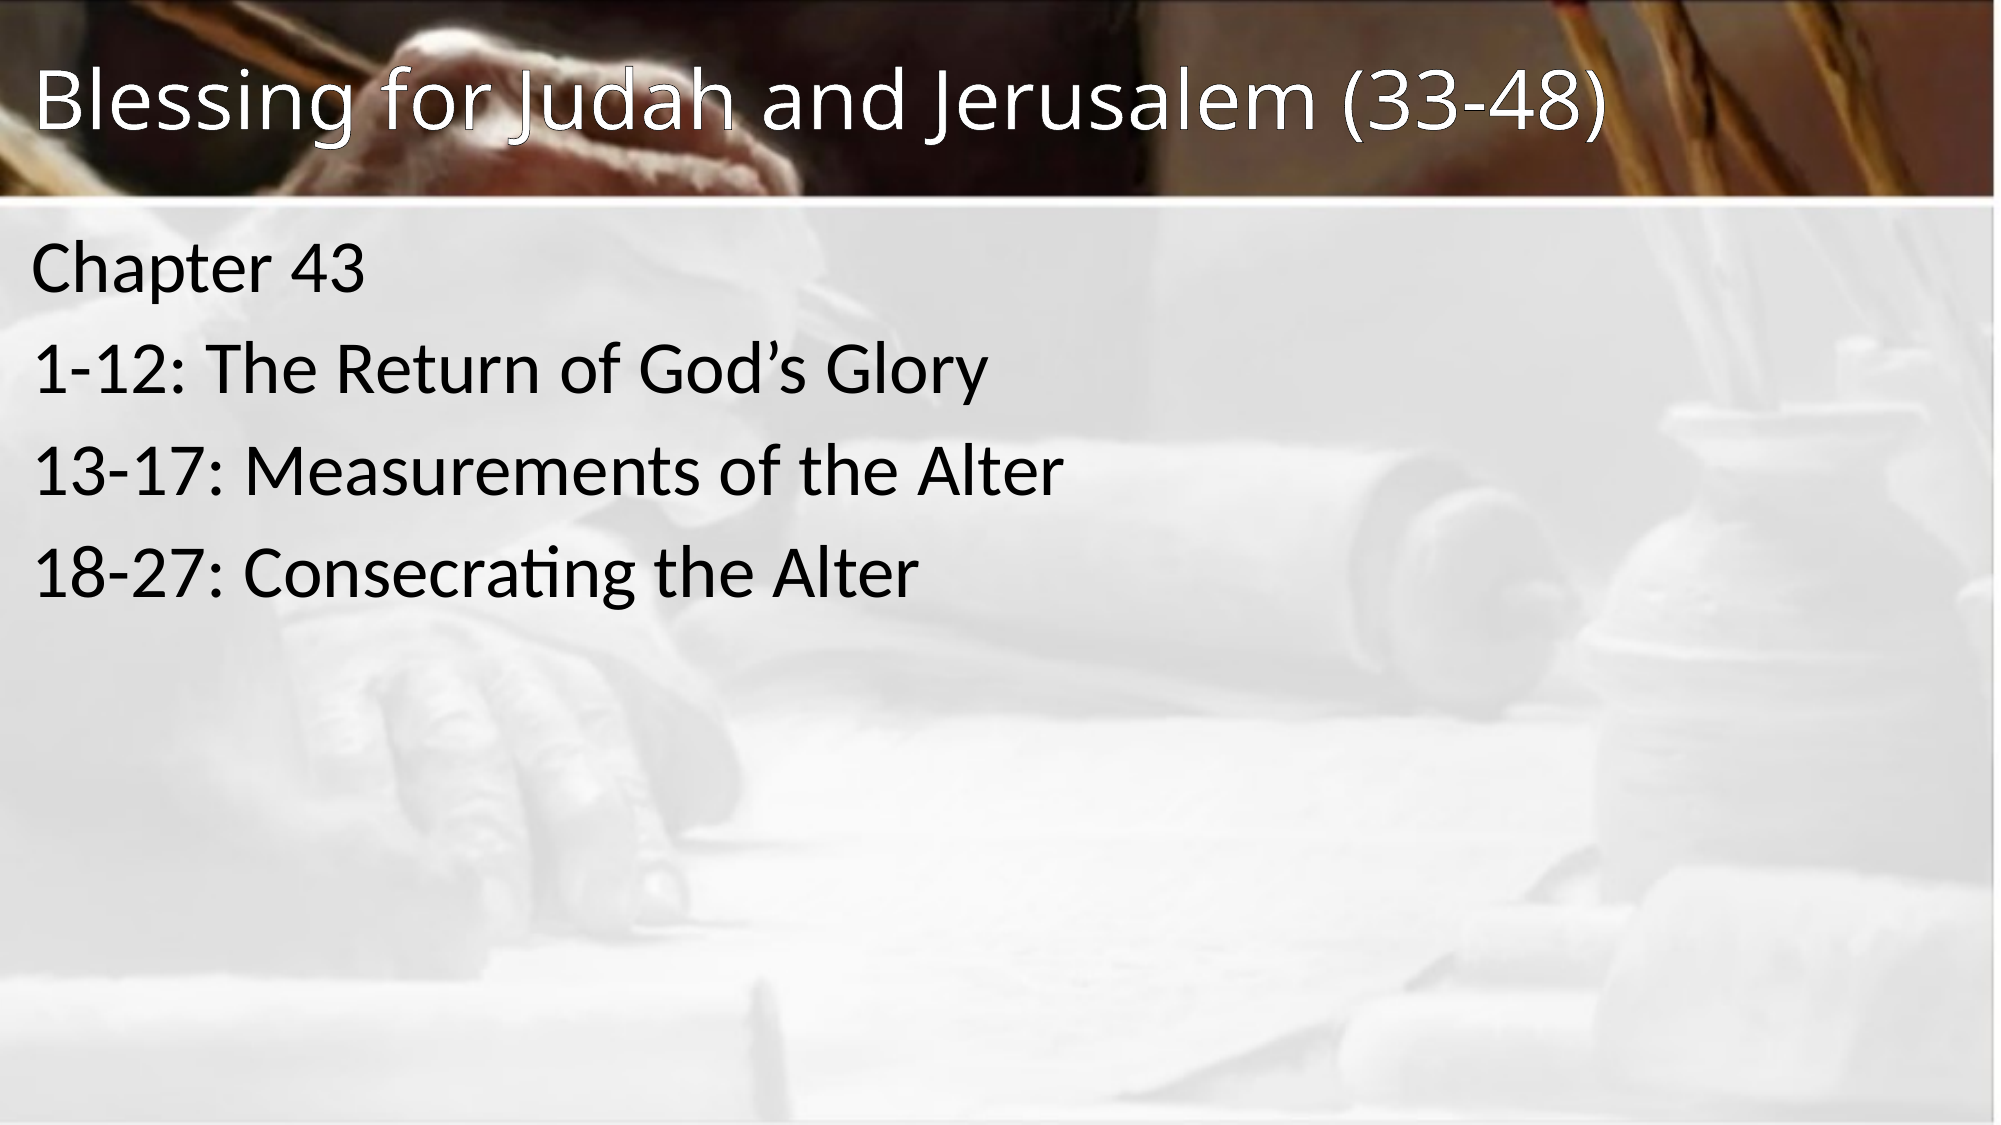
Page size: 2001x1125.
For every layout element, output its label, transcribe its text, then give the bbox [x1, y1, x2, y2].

list Chapter 43 1-12: The Return of God’s Glory 13-17: Measurements of the Alter 18-27: Consecrating the Alter [16, 219, 1980, 1111]
picture [0, 0, 2001, 1125]
title Blessing for Judah and Jerusalem (33-48) [16, 13, 1980, 192]
